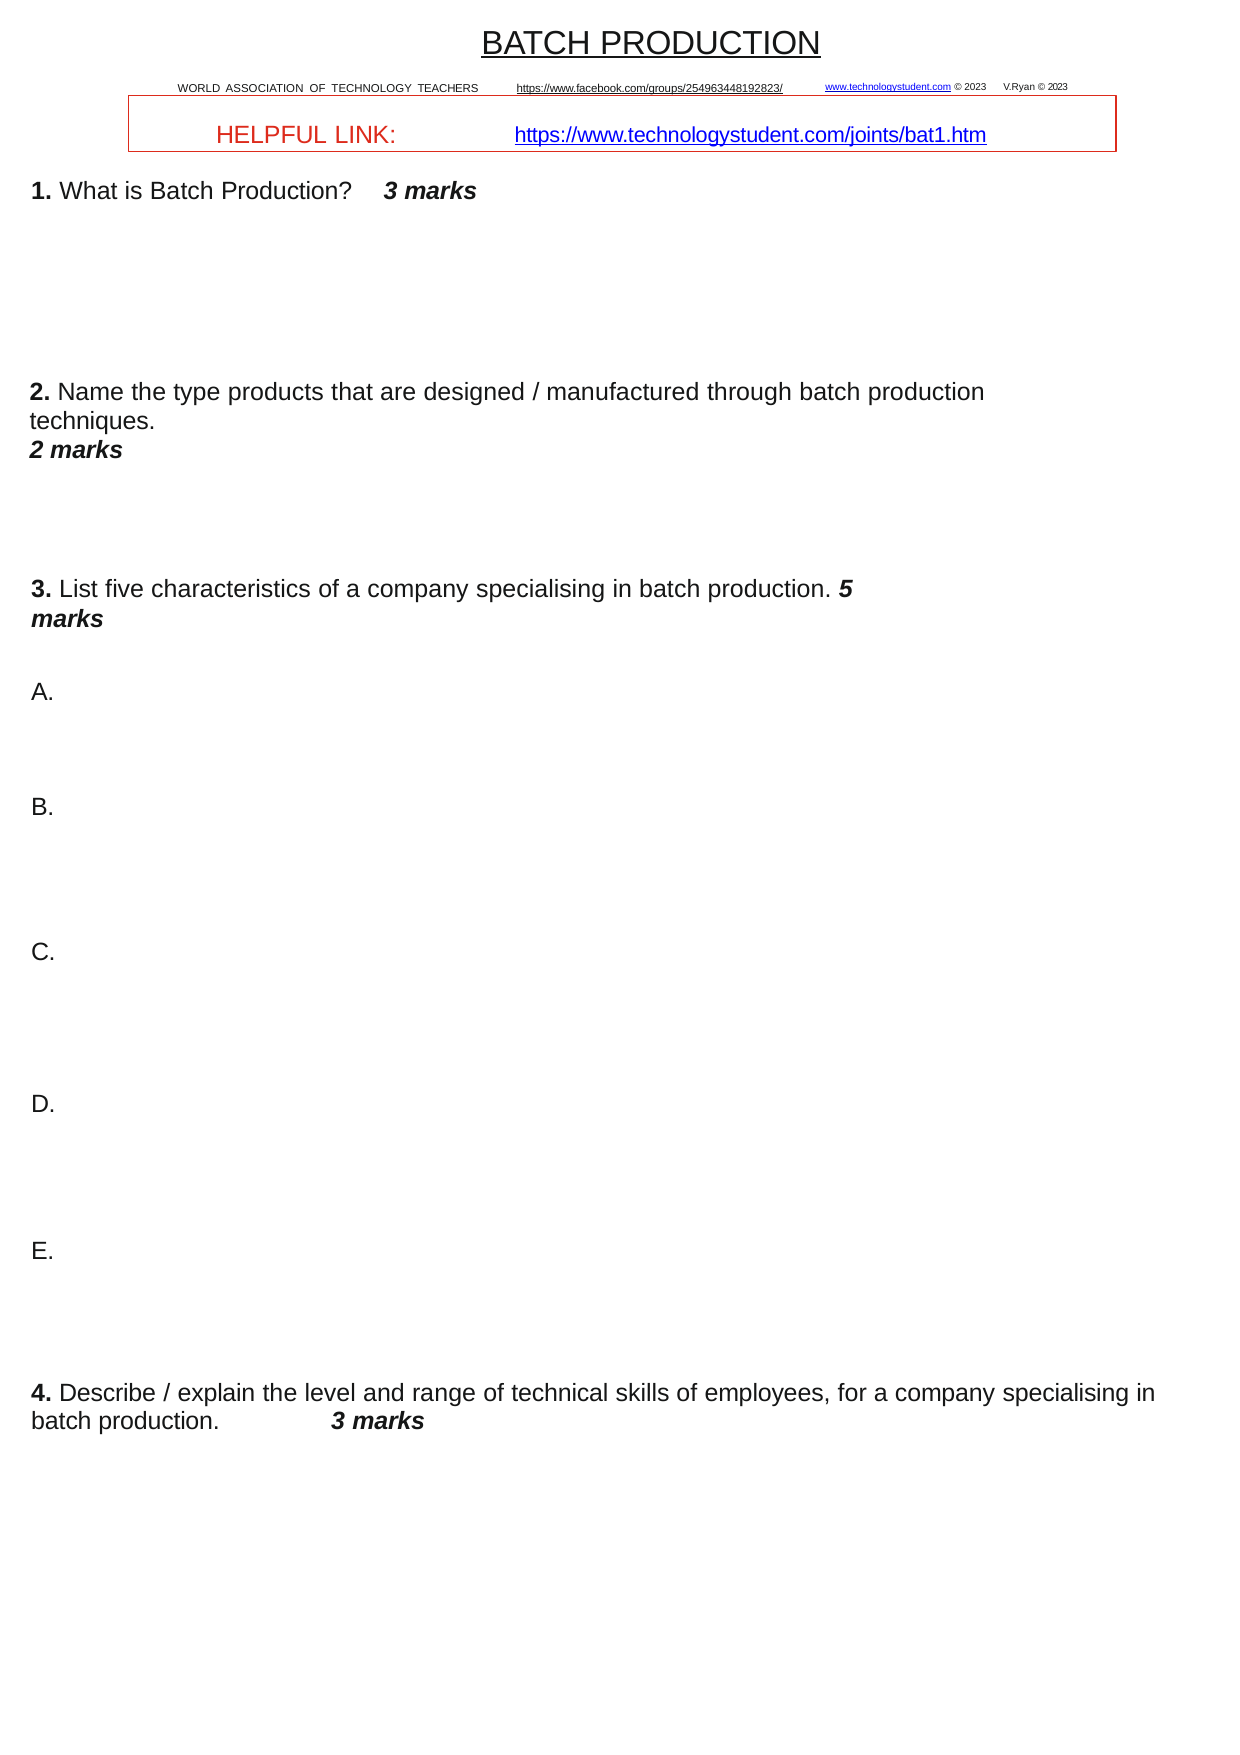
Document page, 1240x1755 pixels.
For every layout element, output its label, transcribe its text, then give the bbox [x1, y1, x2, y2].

text_box HELPFUL LINK: https://www.technologystudent.com/joints/bat1.htm [128, 95, 1117, 152]
text_box E. [29, 1232, 57, 1265]
text_box BATCH PRODUCTION WORLD ASSOCIATION OF TECHNOLOGY TEACHERS https://www.facebook.com/groups/254963448192823/ www.technologystudent.com © 2023 V.Ryan © 2023 [169, 18, 1105, 95]
text_box 2. Name the type products that are designed / manufactured through batch production techniques. 2 marks [27, 374, 1117, 464]
text_box C. [29, 933, 59, 966]
text_box B. [29, 788, 57, 821]
text_box 4. Describe / explain the level and range of technical skills of employees, for a company specialising in batch production. 3 marks [29, 1373, 1215, 1435]
text_box D. [29, 1085, 59, 1118]
text_box 3. List five characteristics of a company specialising in batch production. 5 marks A. [29, 570, 933, 706]
text_box 1. What is Batch Production? 3 marks [29, 172, 478, 205]
